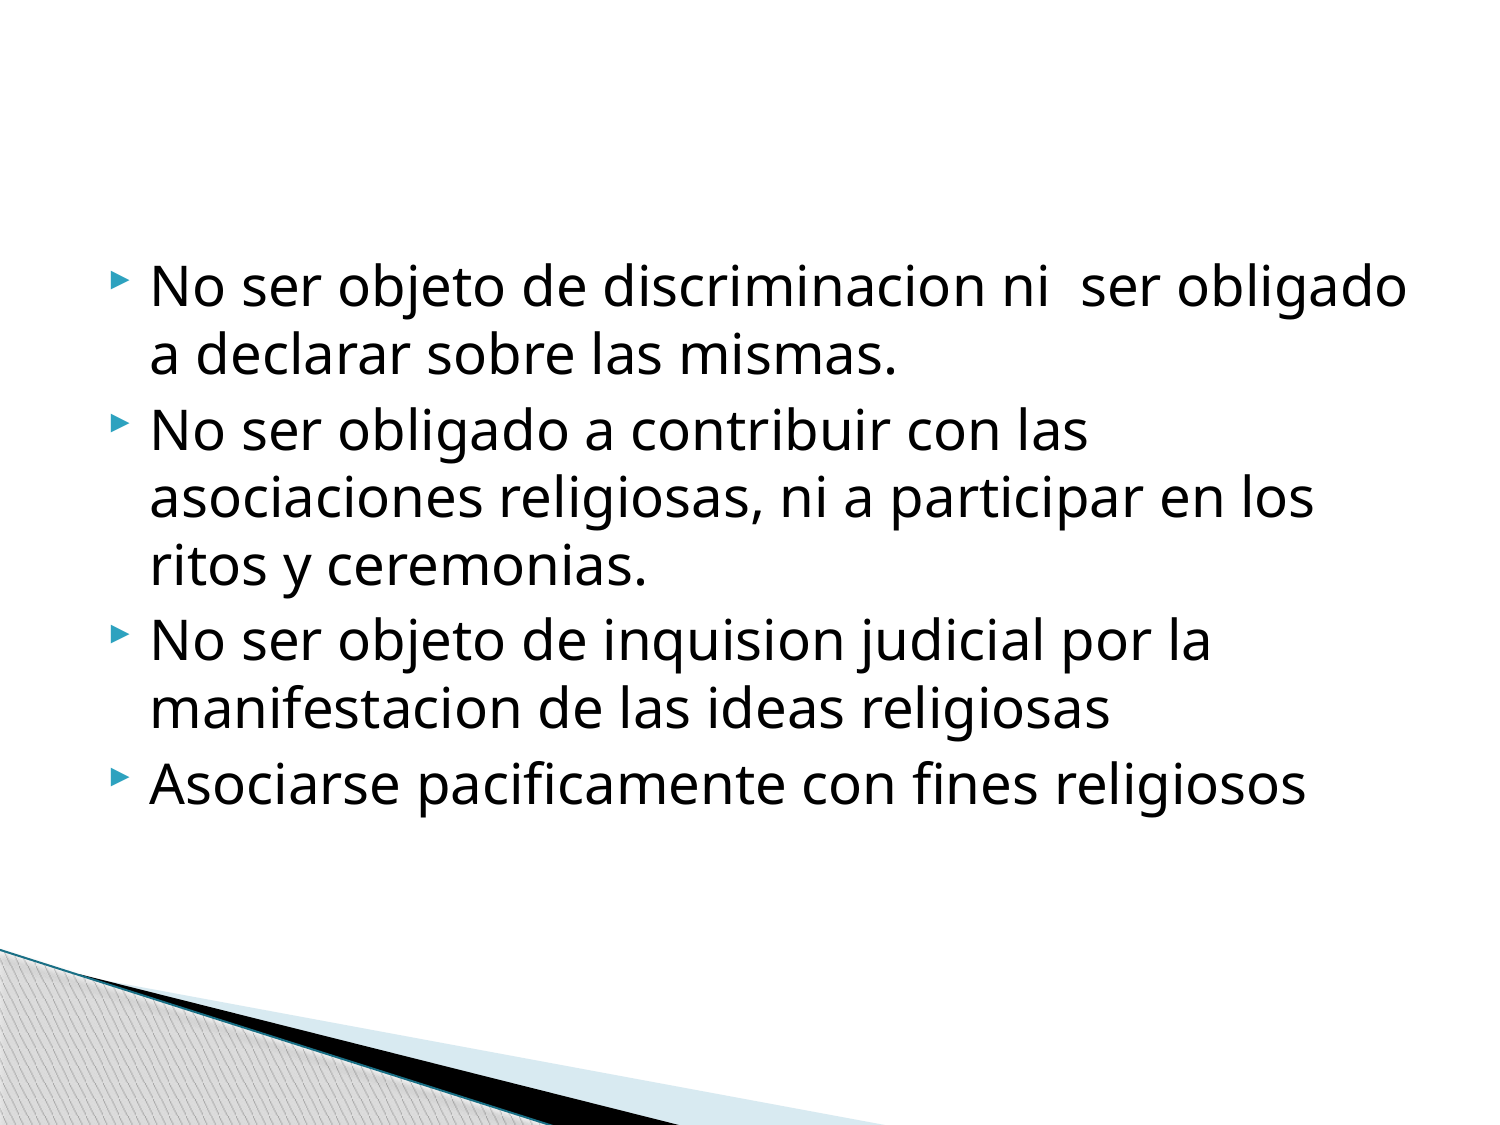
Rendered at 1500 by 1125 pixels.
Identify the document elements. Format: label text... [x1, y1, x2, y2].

list No ser objeto de discriminacion ni ser obligado a declarar sobre las mismas. No ser obligado a contribuir con las asociaciones religiosas, ni a participar en los ritos y ceremonias. No ser objeto de inquision judicial por la manifestacion de las ideas religiosas Asociarse pacificamente con fines religiosos [75, 243, 1425, 986]
